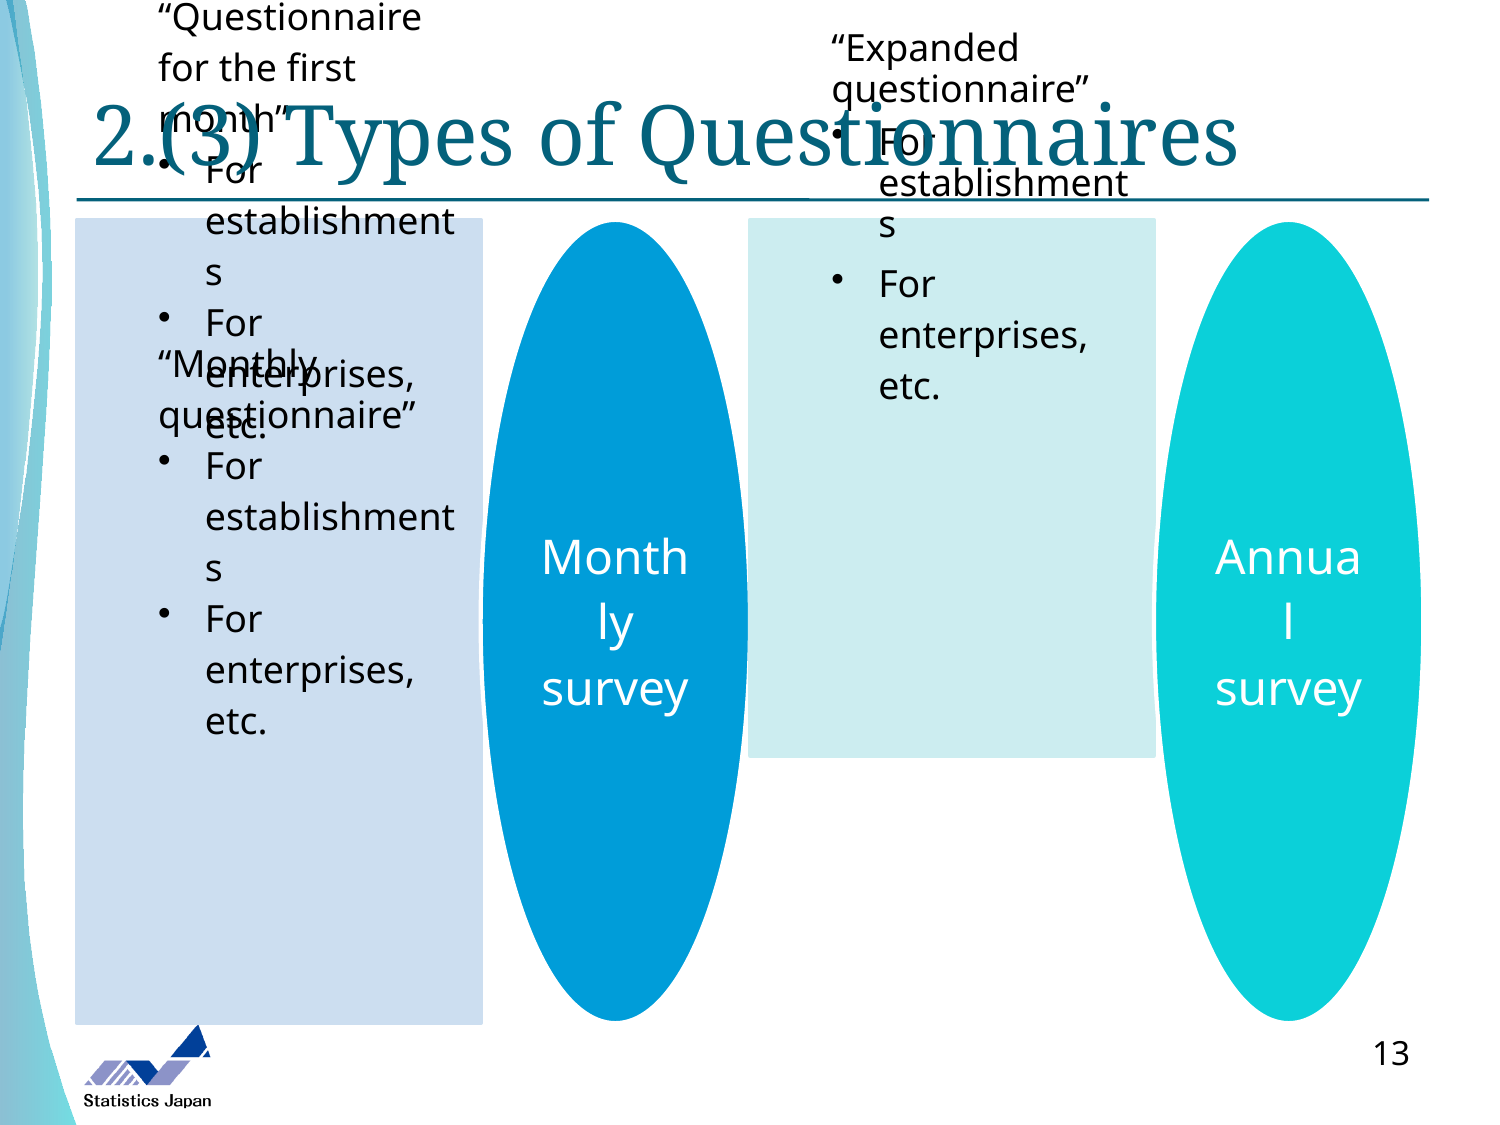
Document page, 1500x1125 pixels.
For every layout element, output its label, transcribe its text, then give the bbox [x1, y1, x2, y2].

title 2.(3) Types of Questionnaires [76, 2, 1427, 190]
slide_number 13 [1074, 1026, 1426, 1101]
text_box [76, 219, 1424, 1024]
picture [82, 1025, 212, 1109]
